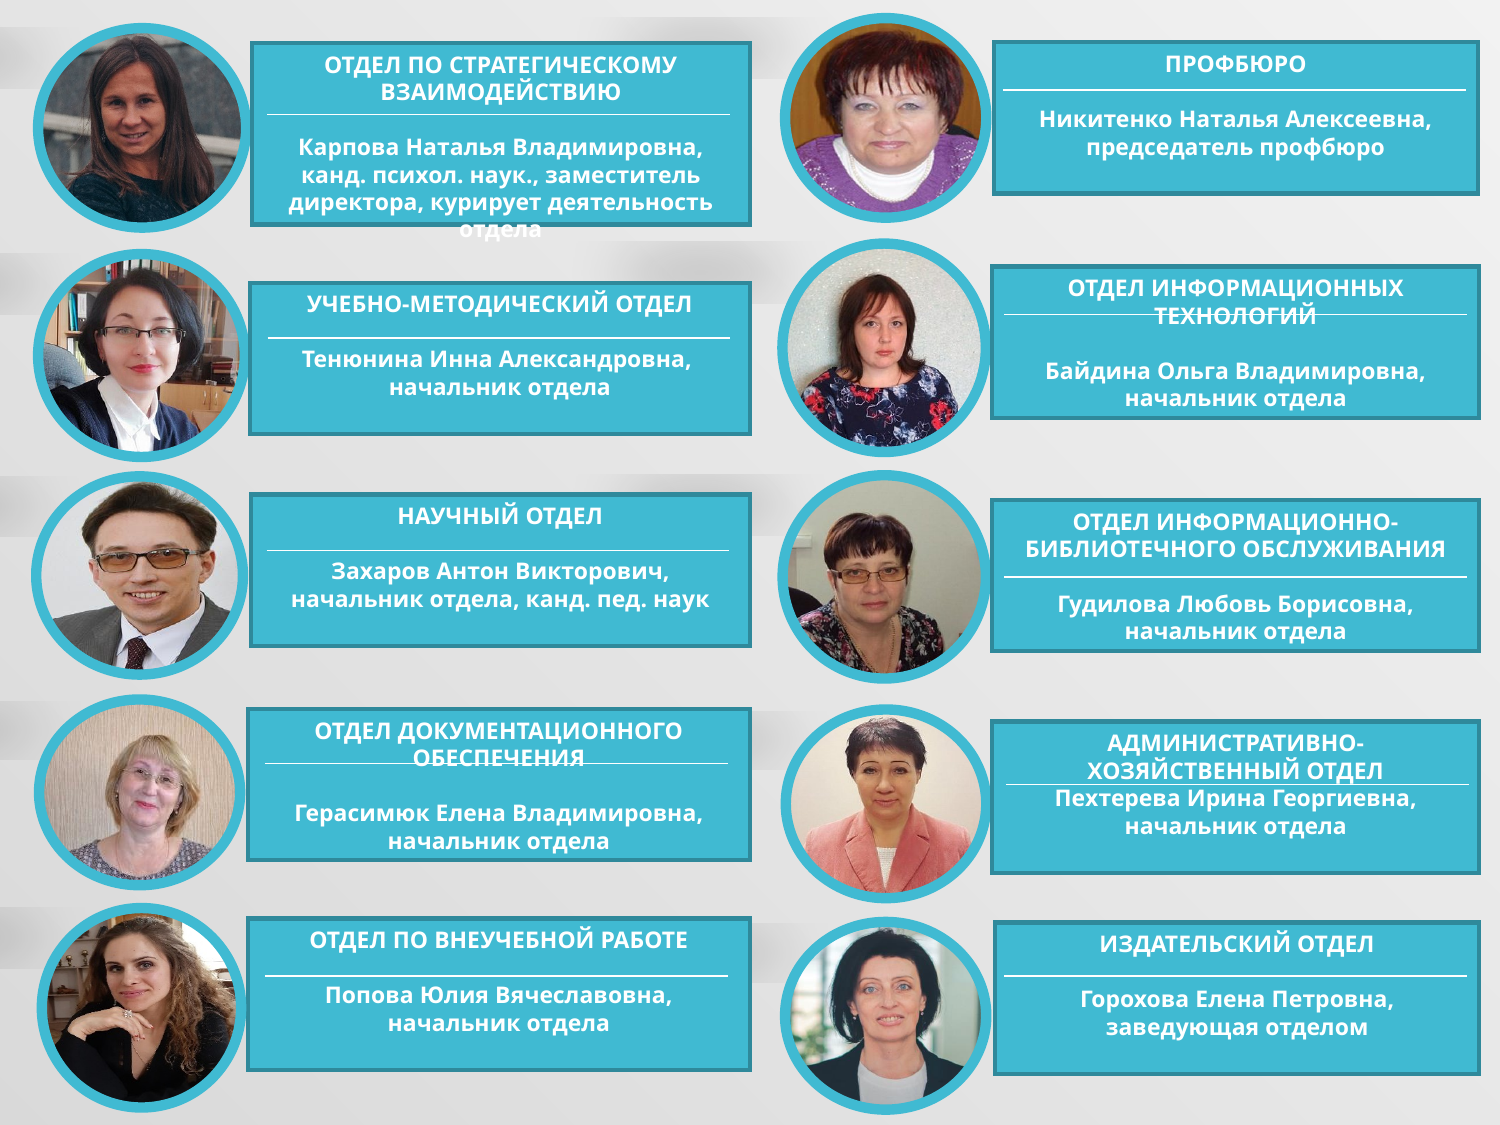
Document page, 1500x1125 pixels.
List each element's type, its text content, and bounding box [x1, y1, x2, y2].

text_box ОТДЕЛ ПО СТРАТЕГИЧЕСКОМУ ВЗАИМОДЕЙСТВИЮ Карпова Наталья Владимировна, канд. психол. наук., заместитель директора, курирует деятельность отдела [252, 41, 752, 227]
text_box ИЗДАТЕЛЬСКИЙ ОТДЕЛ Горохова Елена Петровна, заведующая отделом [993, 920, 1481, 1076]
text_box ПРОФБЮРО Никитенко Наталья Алексеевна, председатель профбюро [992, 40, 1480, 196]
text_box ОТДЕЛ ПО ВНЕУЧЕБНОЙ РАБОТЕ Попова Юлия Вячеславовна, начальник отдела [246, 916, 752, 1072]
text_box ОТДЕЛ ДОКУМЕНТАЦИОННОГО ОБЕСПЕЧЕНИЯ Герасимюк Елена Владимировна, начальник отдела [246, 707, 752, 862]
text_box ОТДЕЛ ИНФОРМАЦИОННЫХ ТЕХНОЛОГИЙ Байдина Ольга Владимировна, начальник отдела [991, 264, 1481, 420]
picture [782, 243, 987, 453]
text_box УЧЕБНО-МЕТОДИЧЕСКИЙ ОТДЕЛ Тенюнина Инна Александровна, начальник отдела [251, 281, 752, 436]
picture [785, 709, 987, 899]
picture [784, 17, 987, 218]
picture [782, 474, 987, 679]
picture [784, 921, 987, 1110]
picture [41, 907, 242, 1108]
picture [35, 476, 244, 675]
text_box ОТДЕЛ ИНФОРМАЦИОННО-БИБЛИОТЕЧНОГО ОБСЛУЖИВАНИЯ Гудилова Любовь Борисовна, начальник отдела [990, 498, 1481, 653]
text_box АДМИНИСТРАТИВНО-ХОЗЯЙСТВЕННЫЙ ОТДЕЛ Пехтерева Ирина Георгиевна, начальник отдела [991, 719, 1481, 875]
picture [37, 253, 246, 458]
text_box НАУЧНЫЙ ОТДЕЛ Захаров Антон Викторович, начальник отдела, канд. пед. наук [249, 492, 752, 648]
picture [37, 27, 247, 228]
picture [38, 699, 241, 886]
